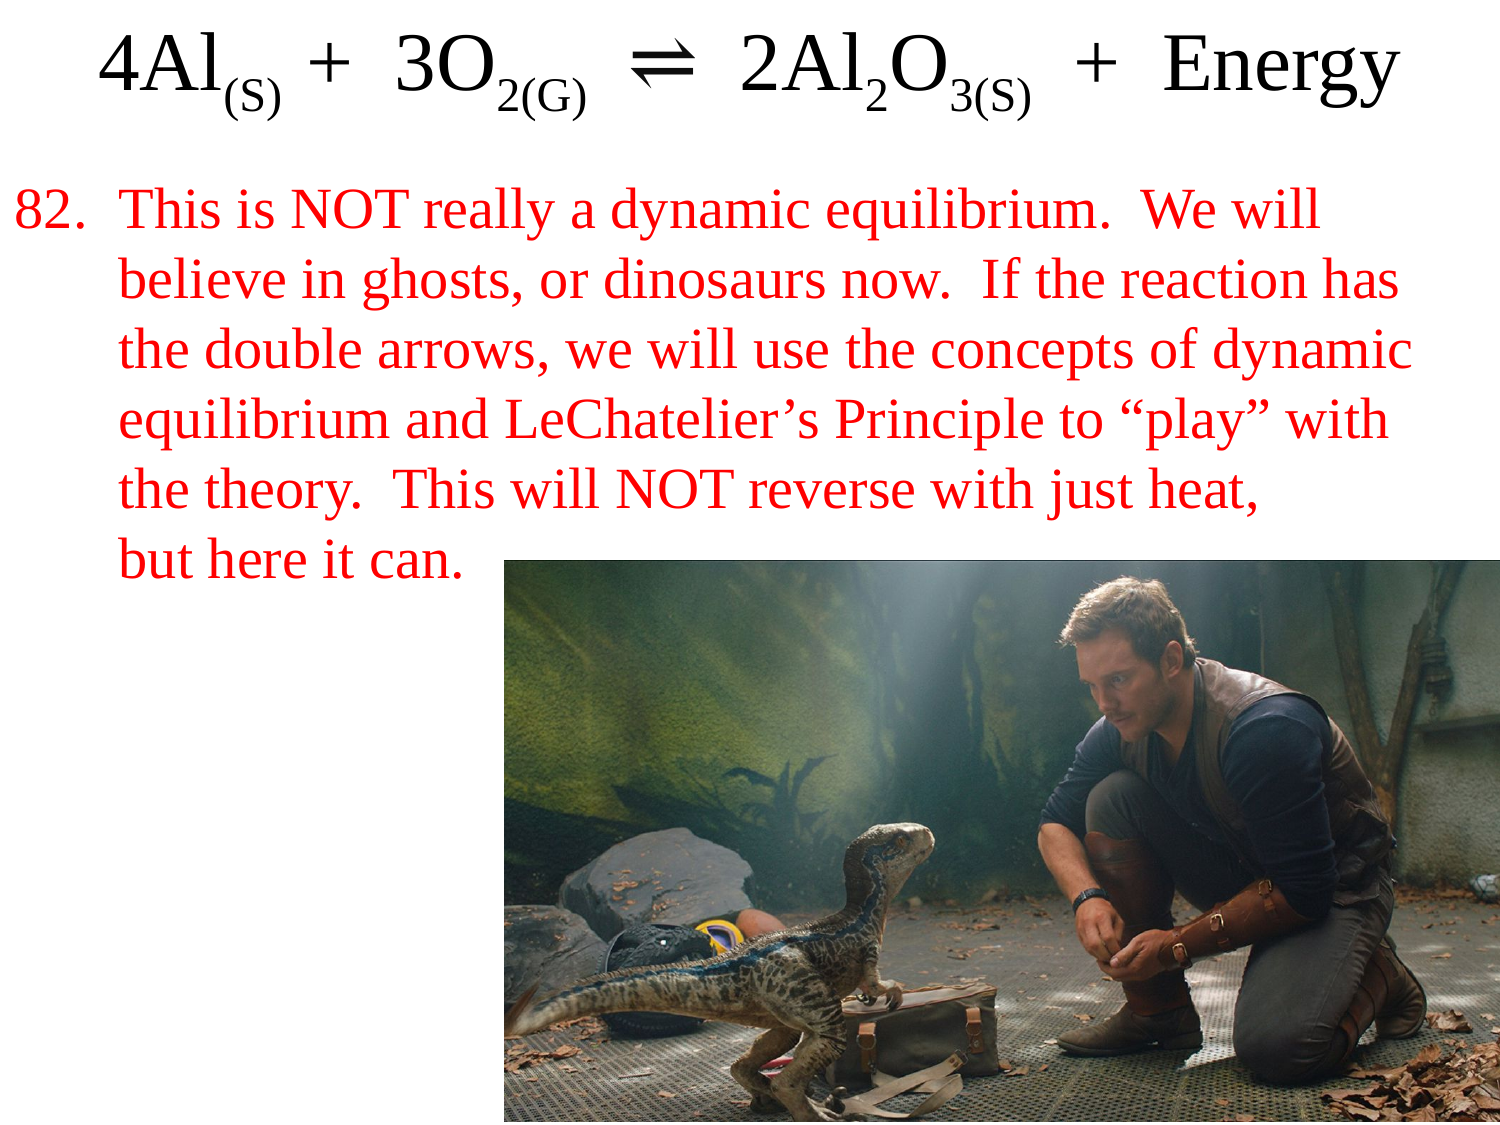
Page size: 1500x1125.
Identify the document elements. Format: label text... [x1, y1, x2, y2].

text_box 4Al(S) + 3O2(G) ⇌ 2Al2O3(S) + Energy [0, 0, 1500, 129]
text_box This is NOT really a dynamic equilibrium. We will believe in ghosts, or dinosaurs now. If the reaction has the double arrows, we will use the concepts of dynamic equilibrium and LeChatelier’s Principle to “play” with the theory. This will NOT reverse with just heat, but here it can. [0, 162, 1500, 748]
picture [504, 560, 1500, 1122]
